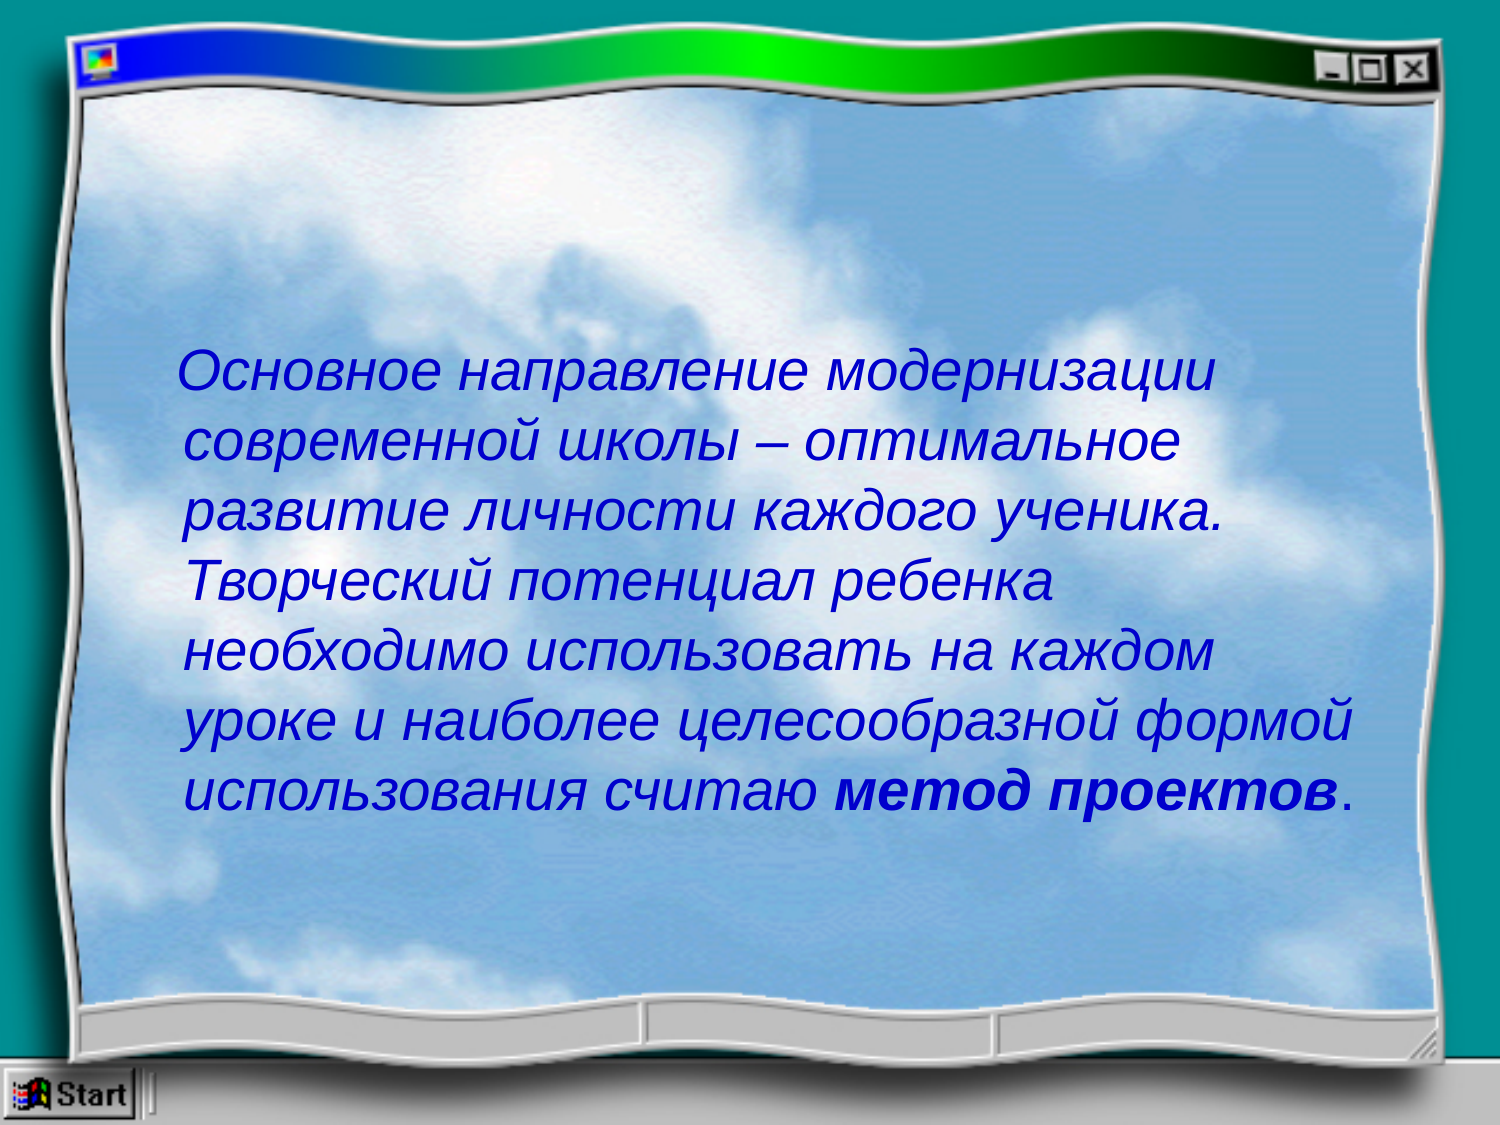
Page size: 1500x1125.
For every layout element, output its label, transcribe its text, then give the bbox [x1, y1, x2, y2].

list Основное направление модернизации современной школы – оптимальное развитие личности каждого ученика. Творческий потенциал ребенка необходимо использовать на каждом уроке и наиболее целесообразной формой использования считаю метод проектов. [112, 324, 1388, 976]
picture [0, 0, 1500, 1125]
